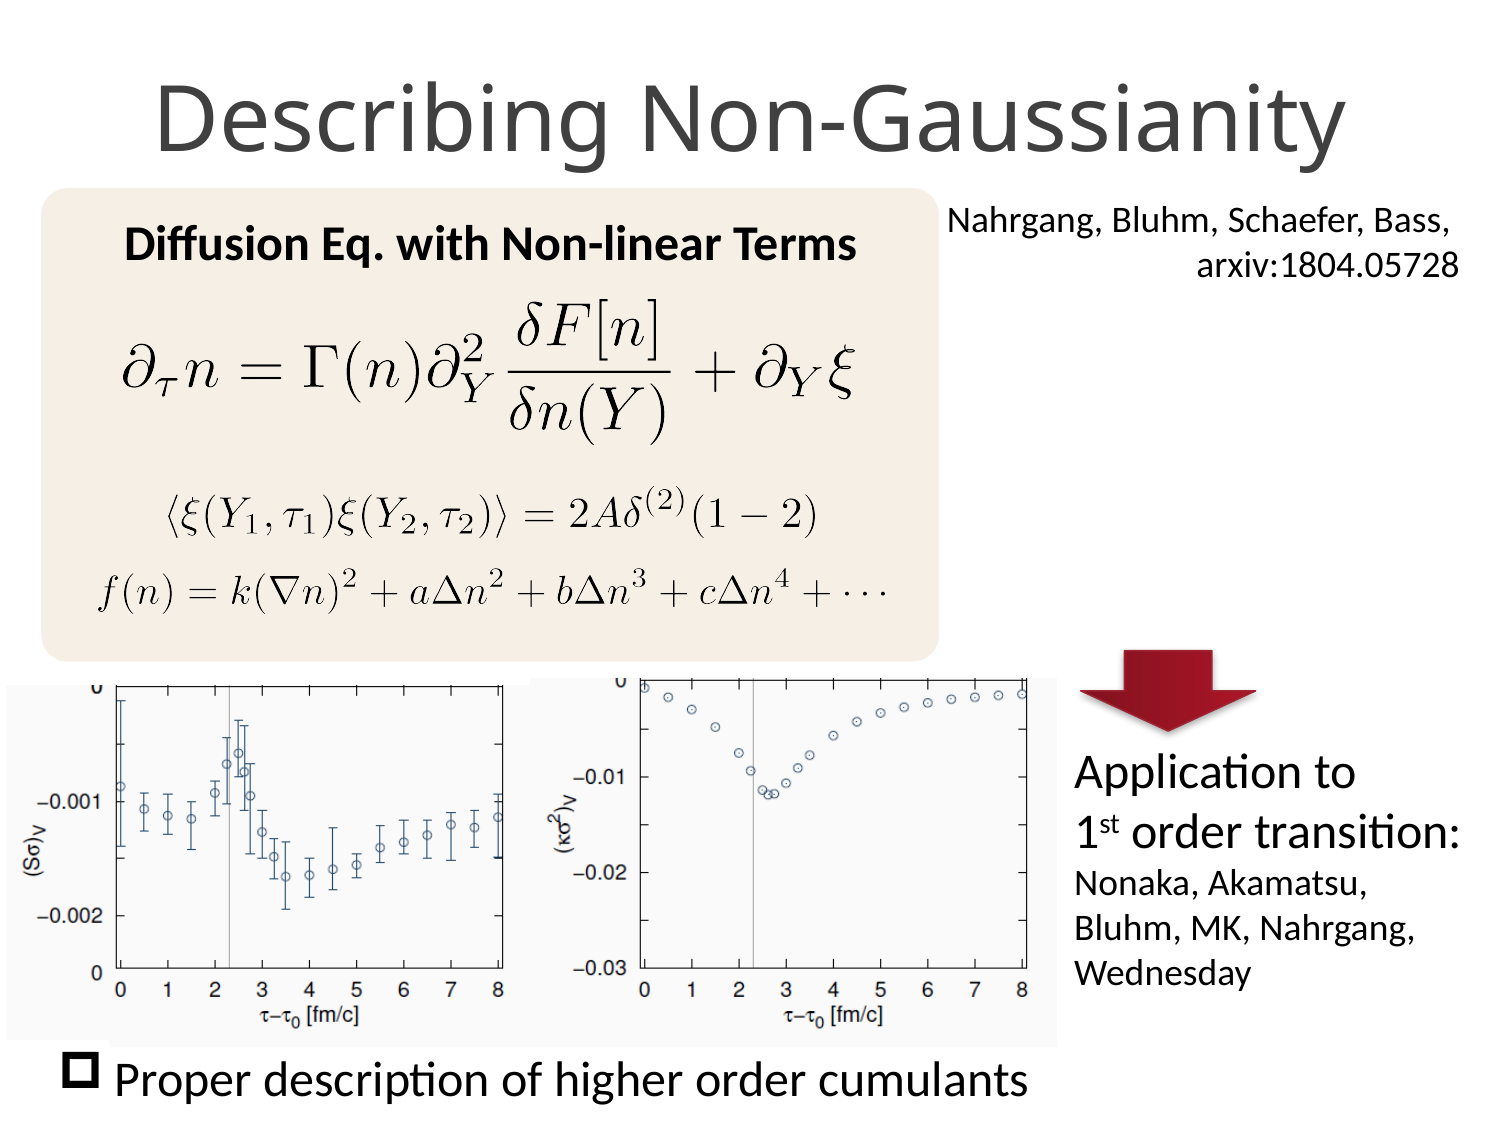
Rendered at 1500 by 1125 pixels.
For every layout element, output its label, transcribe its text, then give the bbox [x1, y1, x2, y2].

picture [5, 678, 1058, 1048]
text_box Proper description of higher order cumulants [43, 1048, 1046, 1114]
picture [98, 568, 885, 614]
text_box Nahrgang, Bluhm, Schaefer, Bass, arxiv:1804.05728 [907, 188, 1475, 293]
picture [167, 486, 816, 539]
picture [123, 299, 855, 445]
title Describing Non-Gaussianity [75, 20, 1425, 209]
text_box Application to 1st order transition: Nonaka, Akamatsu, Bluhm, MK, Nahrgang, Wednesday [1062, 730, 1491, 1001]
text_box Diffusion Eq. with Non-linear Terms [109, 202, 874, 278]
text_box [41, 188, 939, 662]
text_box [1079, 649, 1257, 732]
